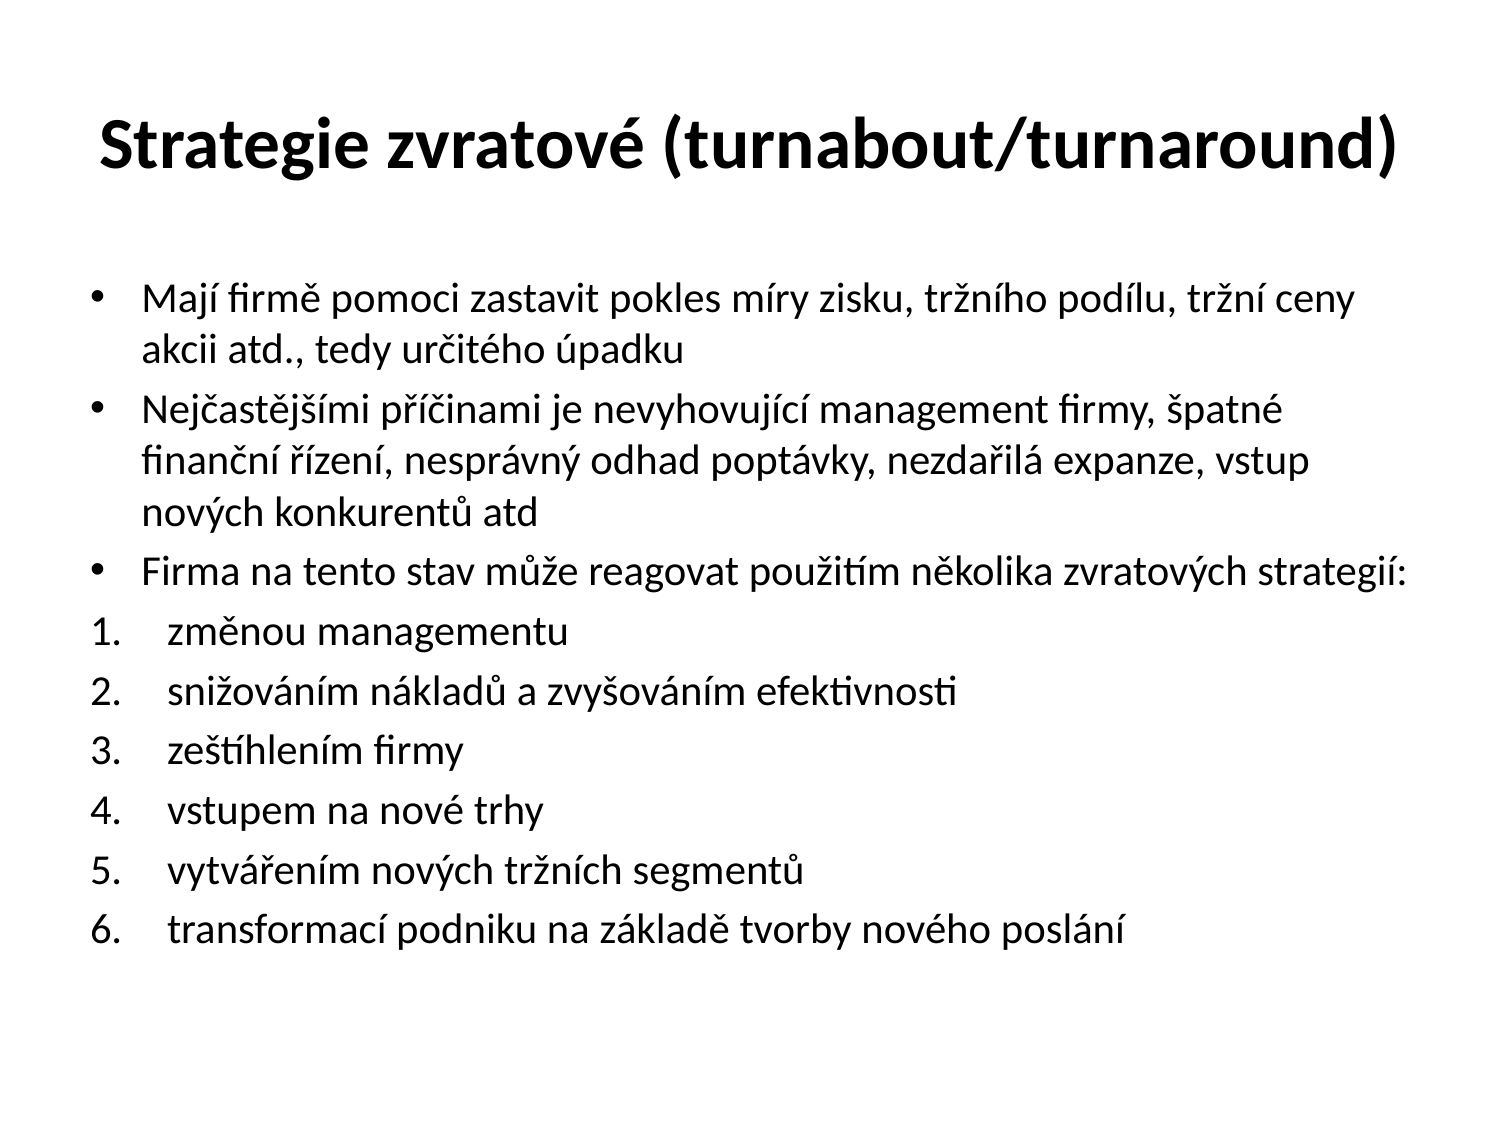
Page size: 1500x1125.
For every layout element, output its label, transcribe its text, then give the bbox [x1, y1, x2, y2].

list Mají firmě pomoci zastavit pokles míry zisku, tržního podílu, tržní ceny akcii atd., tedy určitého úpadku Nejčastějšími příčinami je nevyhovující management firmy, špatné finanční řízení, nesprávný odhad poptávky, nezdařilá expanze, vstup nových konkurentů atd Firma na tento stav může reagovat použitím několika zvratových strategií: změnou managementu snižováním nákladů a zvyšováním efektivnosti zeštíhlením firmy vstupem na nové trhy vytvářením nových tržních segmentů transformací podniku na základě tvorby nového poslání [75, 262, 1425, 1005]
title Strategie zvratové (turnabout/turnaround) [75, 45, 1425, 233]
